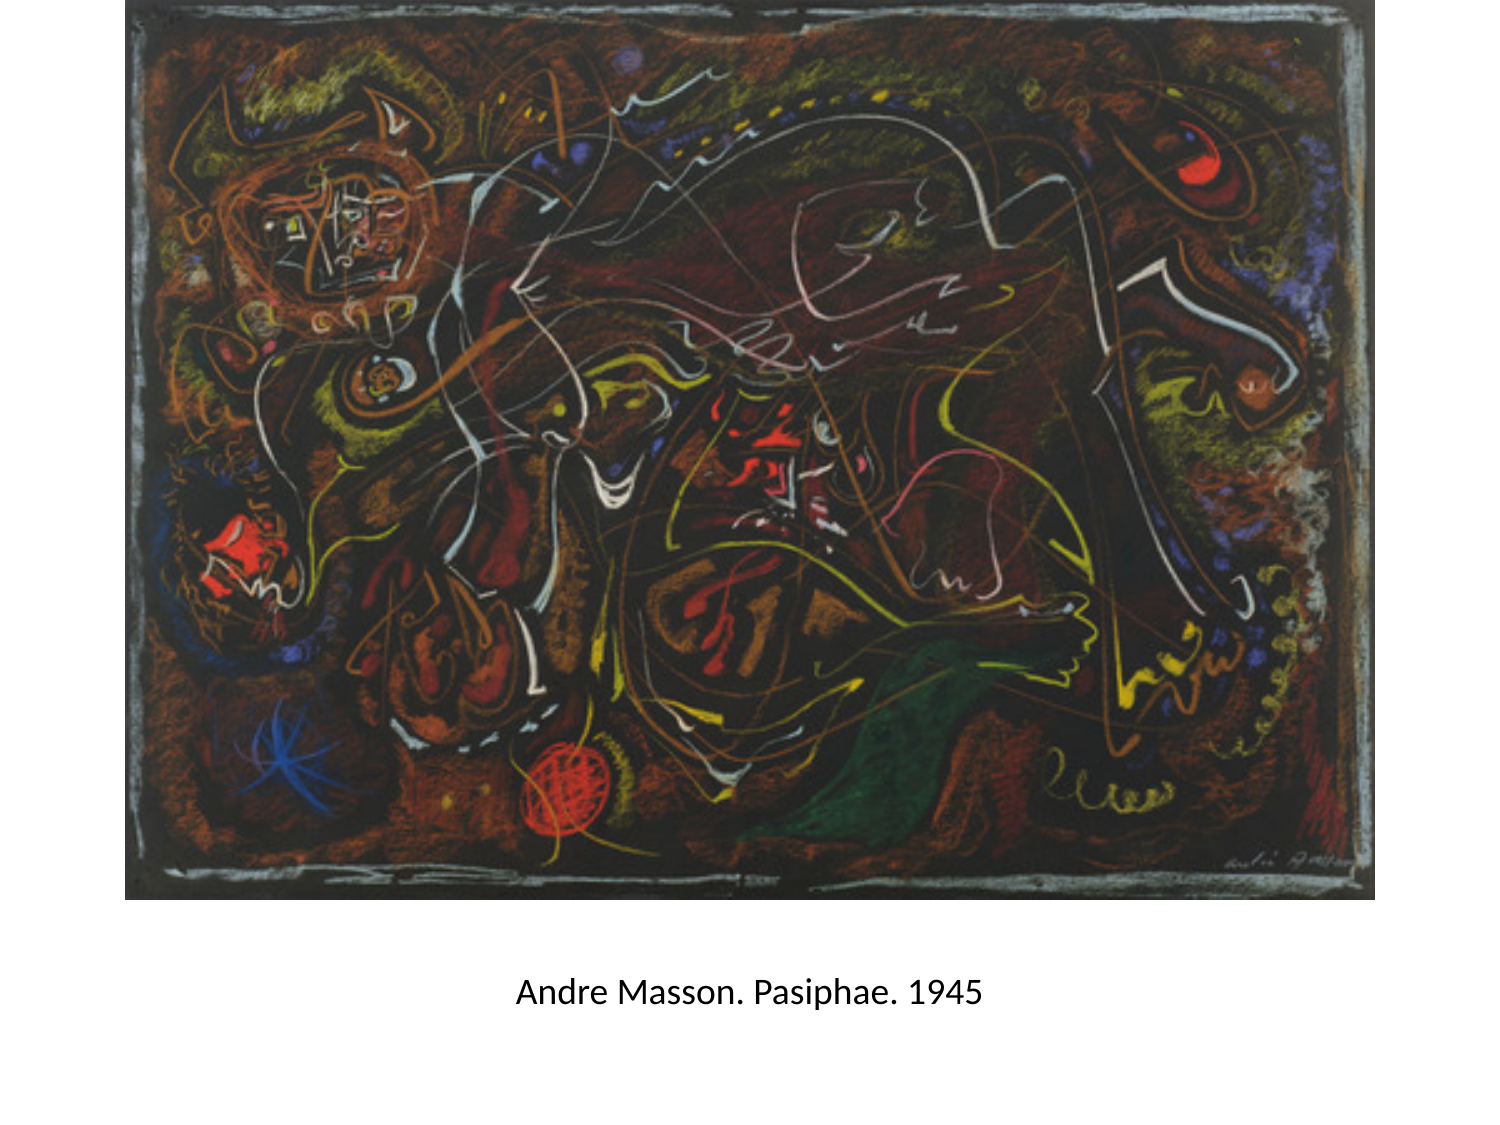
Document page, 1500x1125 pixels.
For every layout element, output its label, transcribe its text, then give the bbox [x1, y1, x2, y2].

text_box Andre Masson. Pasiphae. 1945 [501, 959, 999, 1020]
picture [124, 0, 1376, 900]
